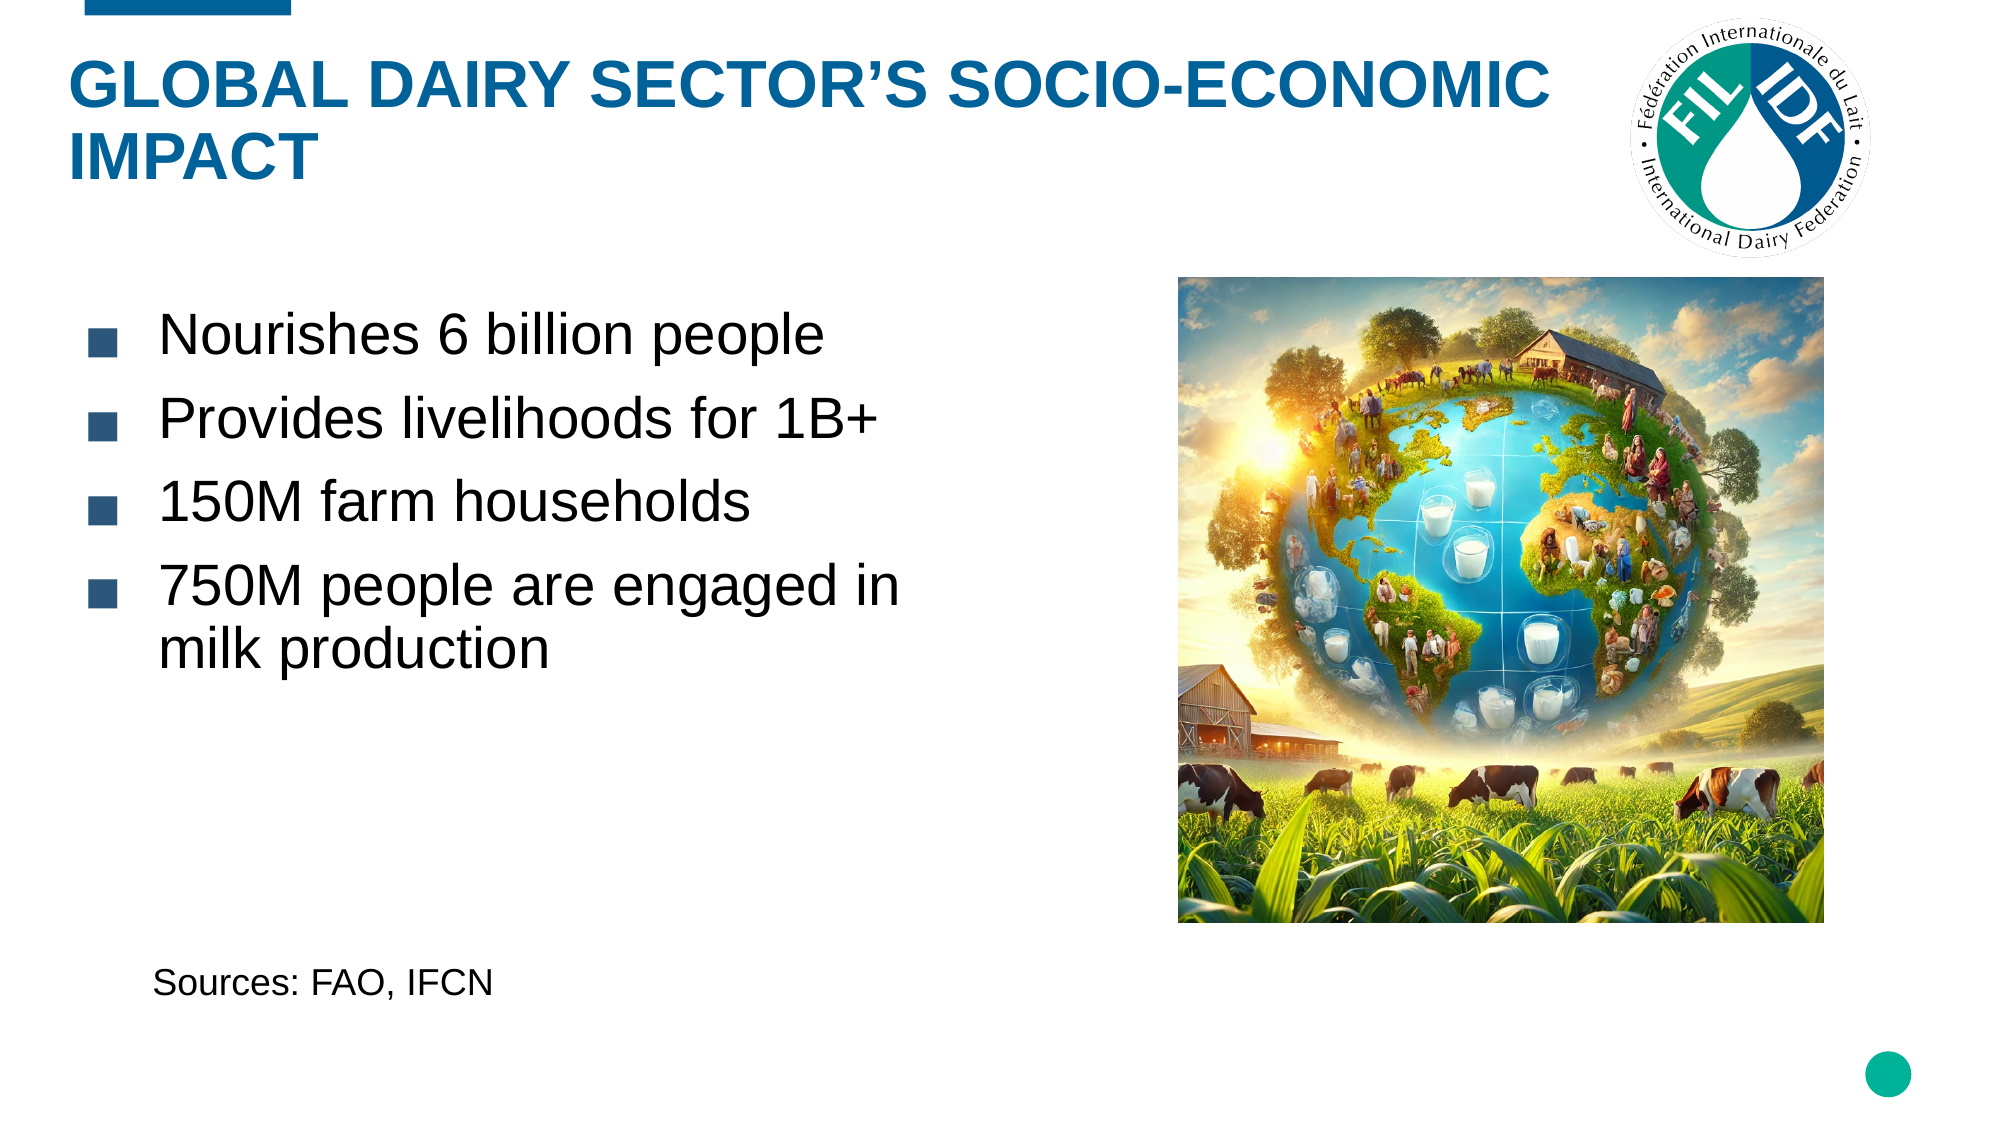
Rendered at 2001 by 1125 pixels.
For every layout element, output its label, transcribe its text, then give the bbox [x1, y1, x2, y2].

text_box Sources: FAO, IFCN [137, 949, 602, 1010]
picture [1178, 0, 2001, 924]
list Nourishes 6 billion people Provides livelihoods for 1B+ 150M farm households 750M people are engaged in milk production [68, 296, 971, 1011]
title GLOBAL DAIRY SECTOR’S SOCIO-ECONOMIC IMPACT [68, 55, 1572, 195]
